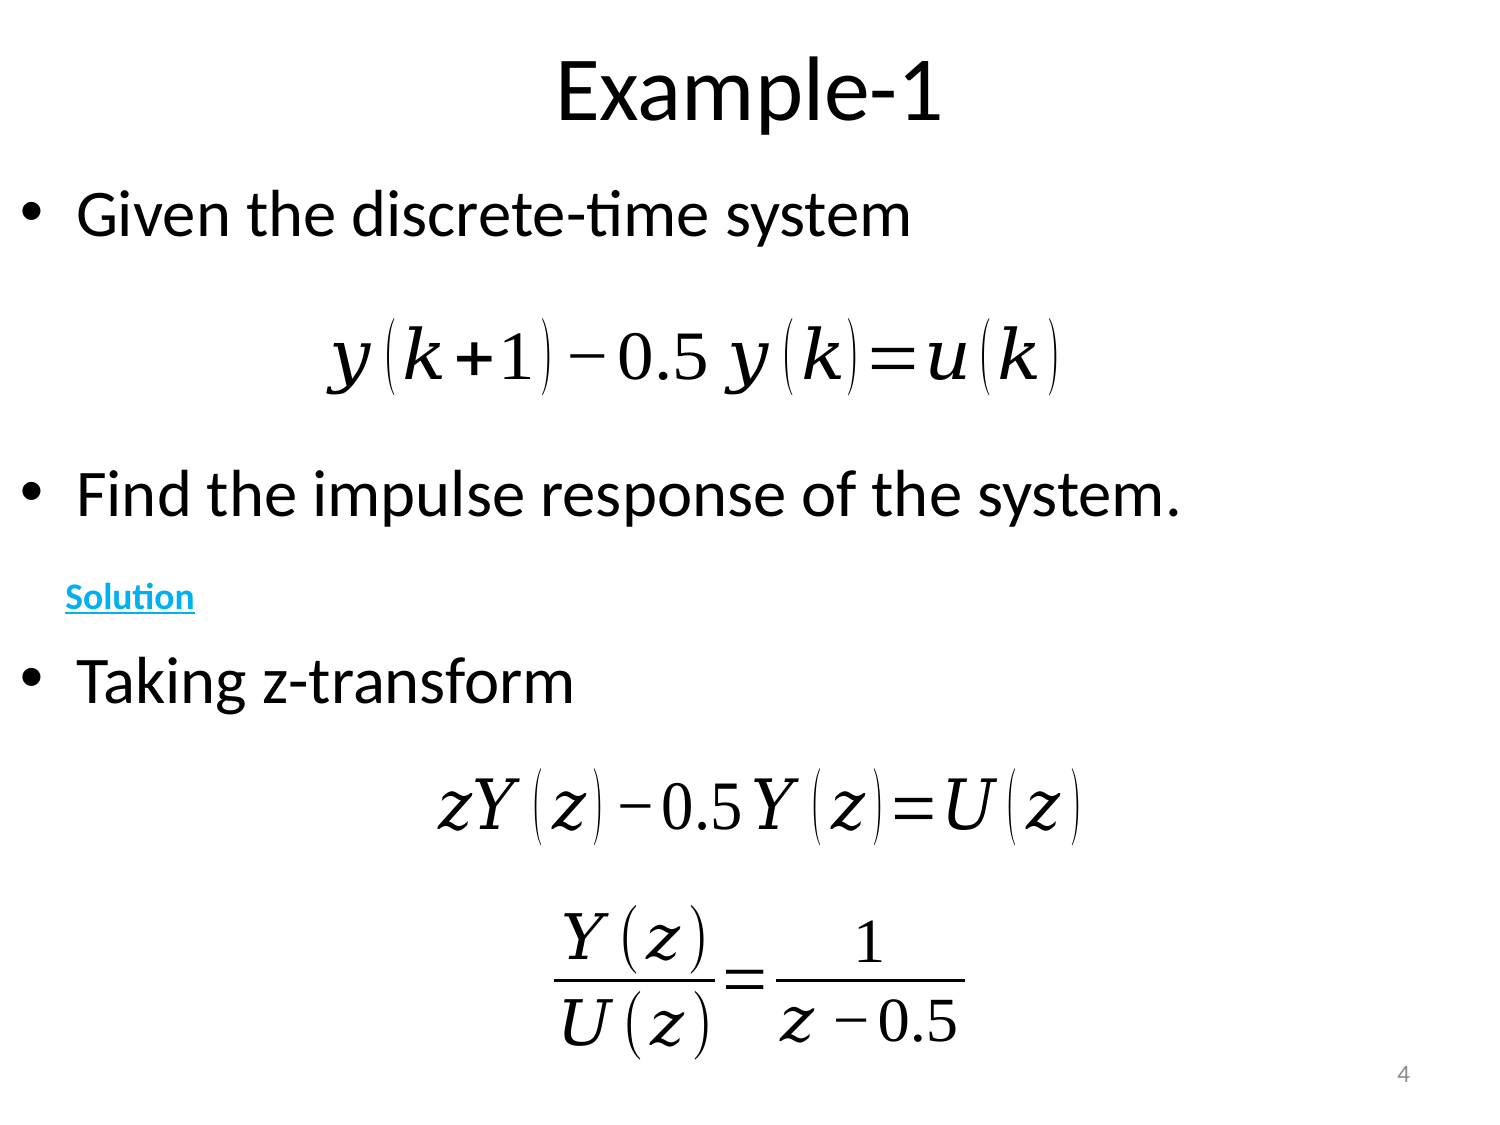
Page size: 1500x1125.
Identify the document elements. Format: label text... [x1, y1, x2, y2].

text_box Solution [50, 564, 210, 625]
title Example-1 [75, 12, 1425, 155]
list Given the discrete-time system Find the impulse response of the system. Taking z-transform [4, 162, 1463, 905]
slide_number 4 [1074, 1042, 1425, 1103]
